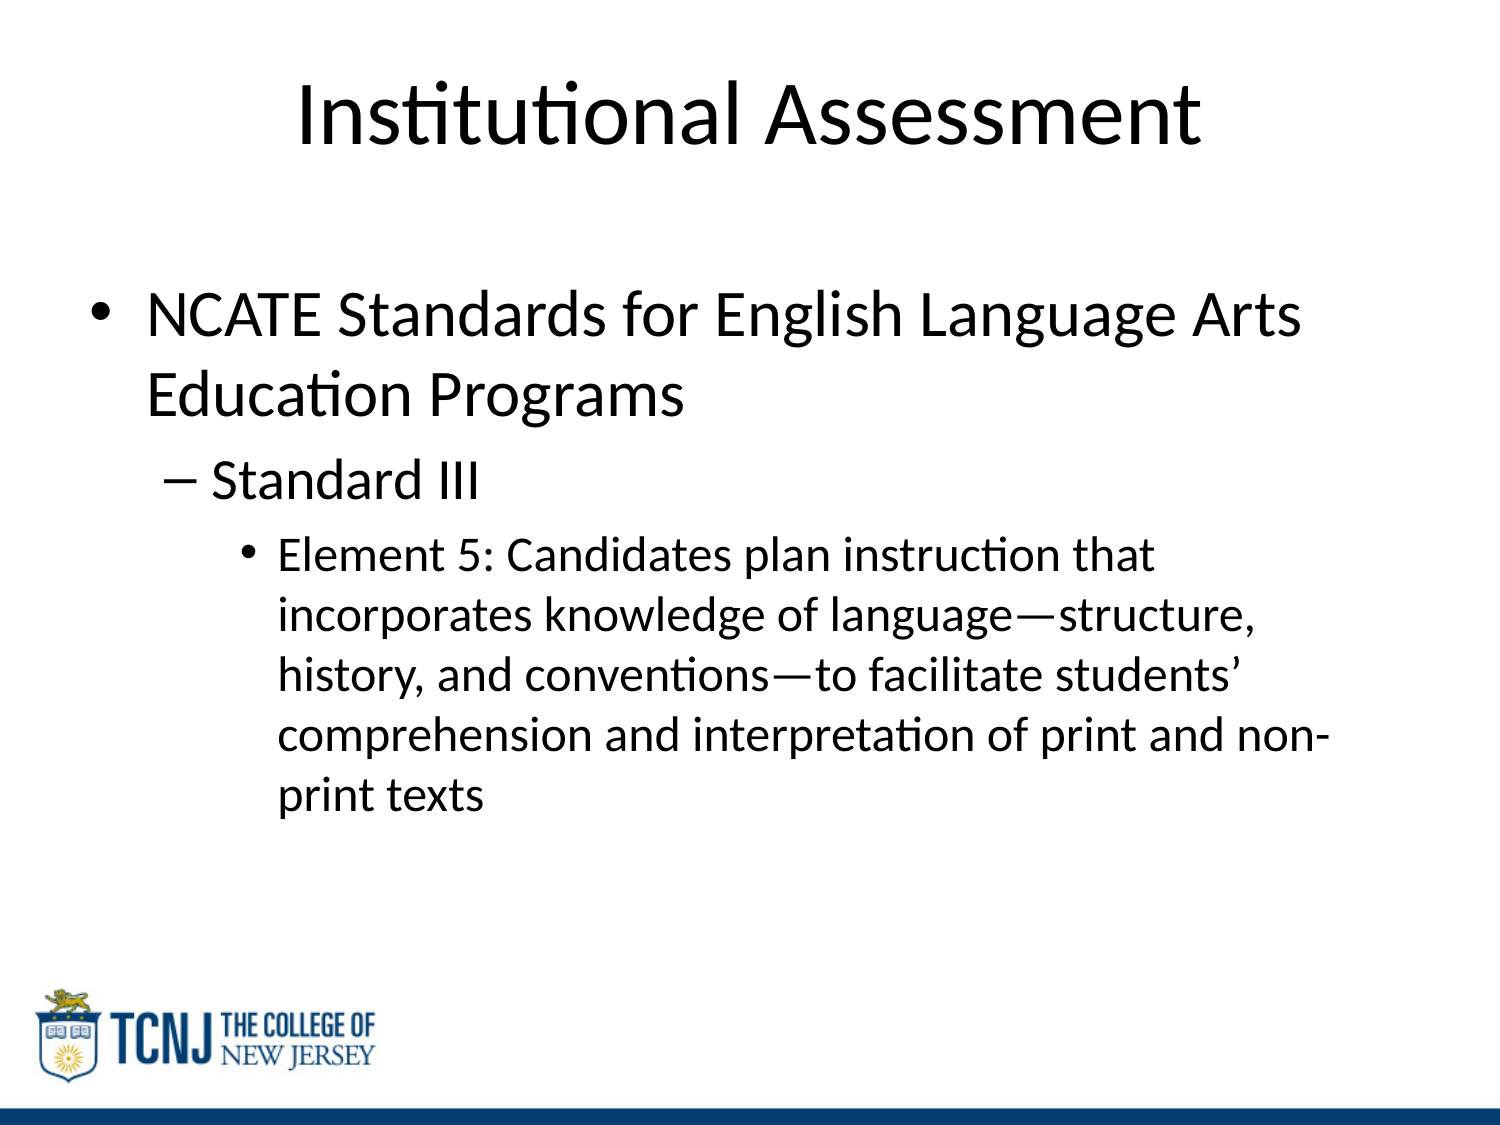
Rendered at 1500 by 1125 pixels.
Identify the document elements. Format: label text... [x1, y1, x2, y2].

title Institutional Assessment [75, 45, 1425, 233]
list NCATE Standards for English Language Arts Education Programs Standard III Element 5: Candidates plan instruction that incorporates knowledge of language—structure, history, and conventions—to facilitate students’ comprehension and interpretation of print and non-print texts [75, 262, 1425, 1005]
picture [0, 979, 1500, 1125]
